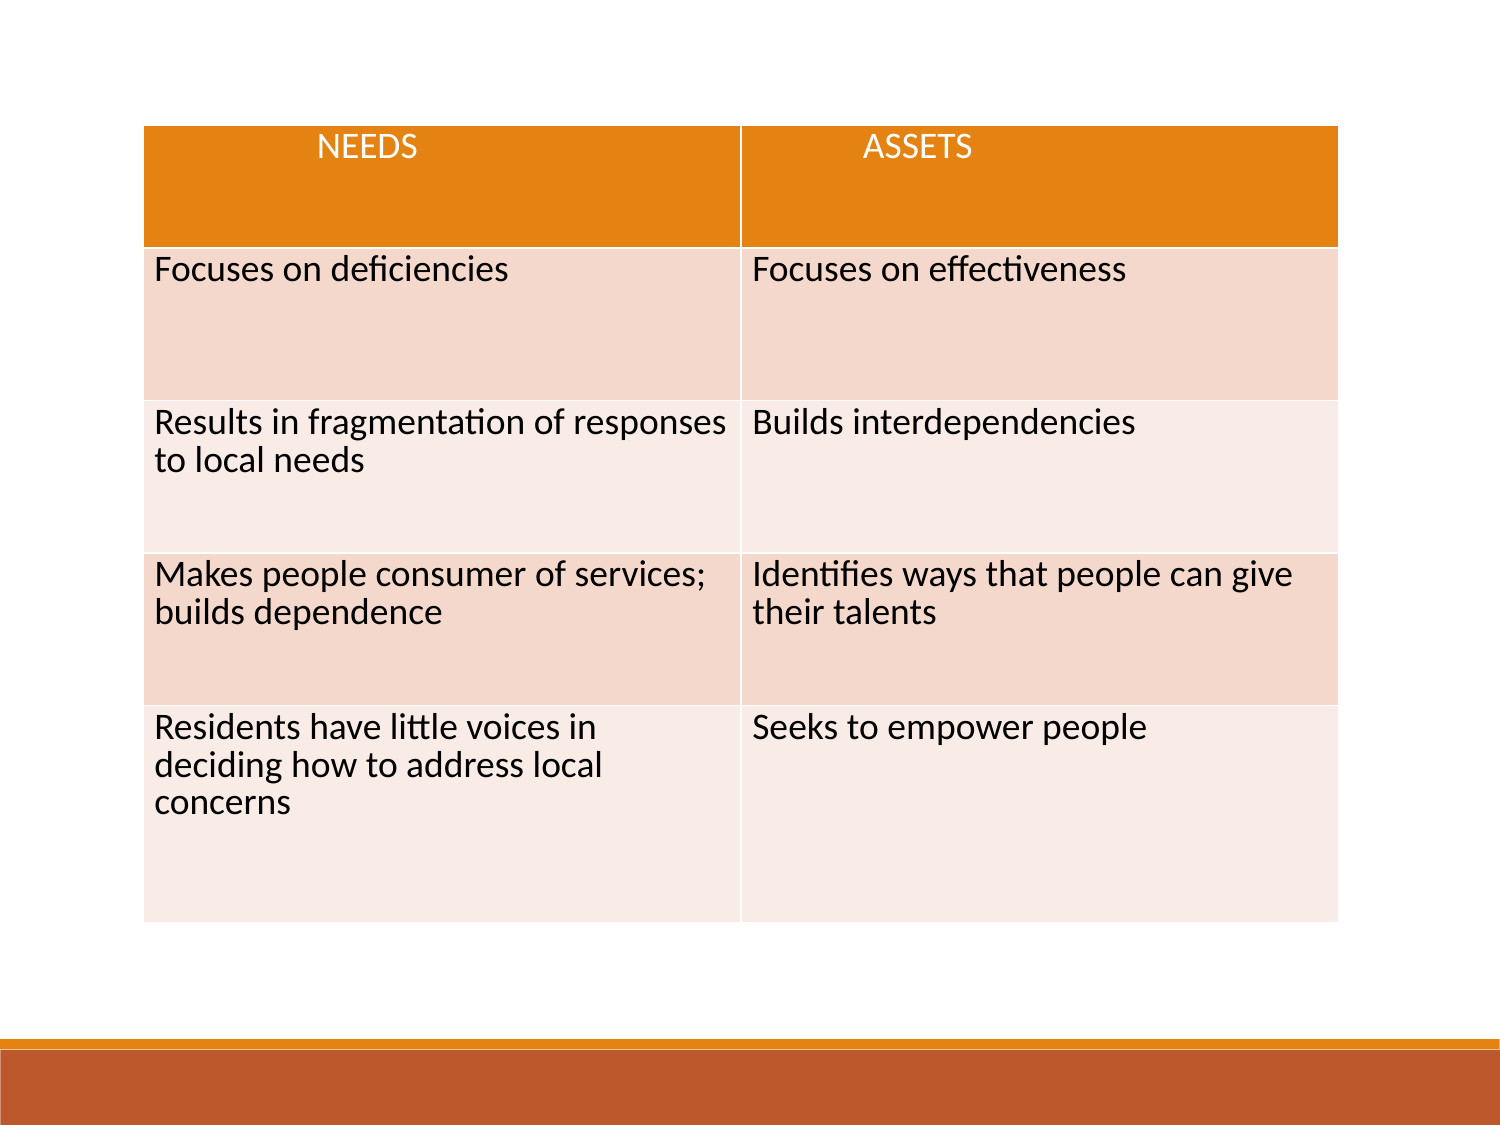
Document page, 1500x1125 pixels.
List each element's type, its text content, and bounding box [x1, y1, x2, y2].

table_cell Focuses on effectiveness [742, 249, 1338, 400]
table_cell Focuses on deficiencies [144, 249, 740, 400]
table_cell Results in fragmentation of responses to local needs [144, 401, 740, 552]
table_cell Seeks to empower people [742, 706, 1338, 922]
table_header ASSETS [742, 126, 1338, 247]
table_cell Identifies ways that people can give their talents [742, 554, 1338, 705]
table_cell Makes people consumer of services; builds dependence [144, 554, 740, 705]
table_cell Residents have little voices in deciding how to address local concerns [144, 706, 740, 922]
table_header NEEDS [144, 126, 740, 247]
table_cell Builds interdependencies [742, 401, 1338, 552]
